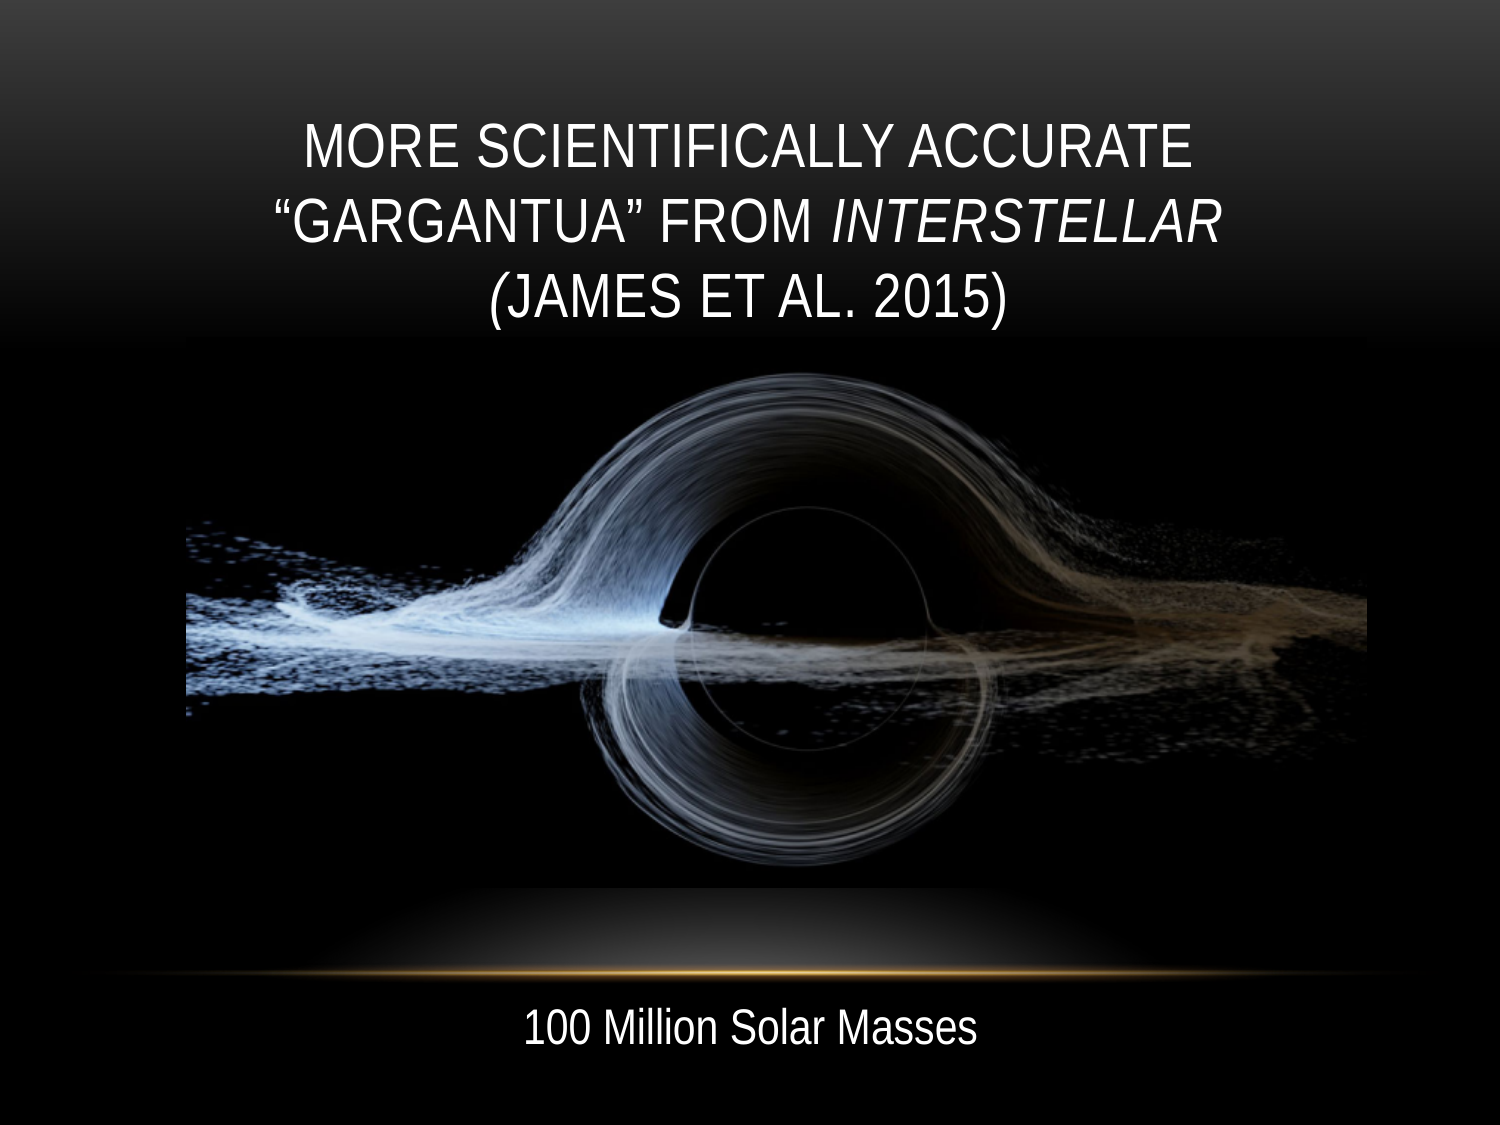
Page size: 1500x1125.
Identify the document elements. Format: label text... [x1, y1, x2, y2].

title More Scientifically Accurate “Gargantua” from interstellar (James et al. 2015) [99, 107, 1400, 338]
text_box 100 Million Solar Masses [508, 987, 994, 1062]
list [186, 337, 1367, 888]
picture [0, 0, 1500, 1125]
